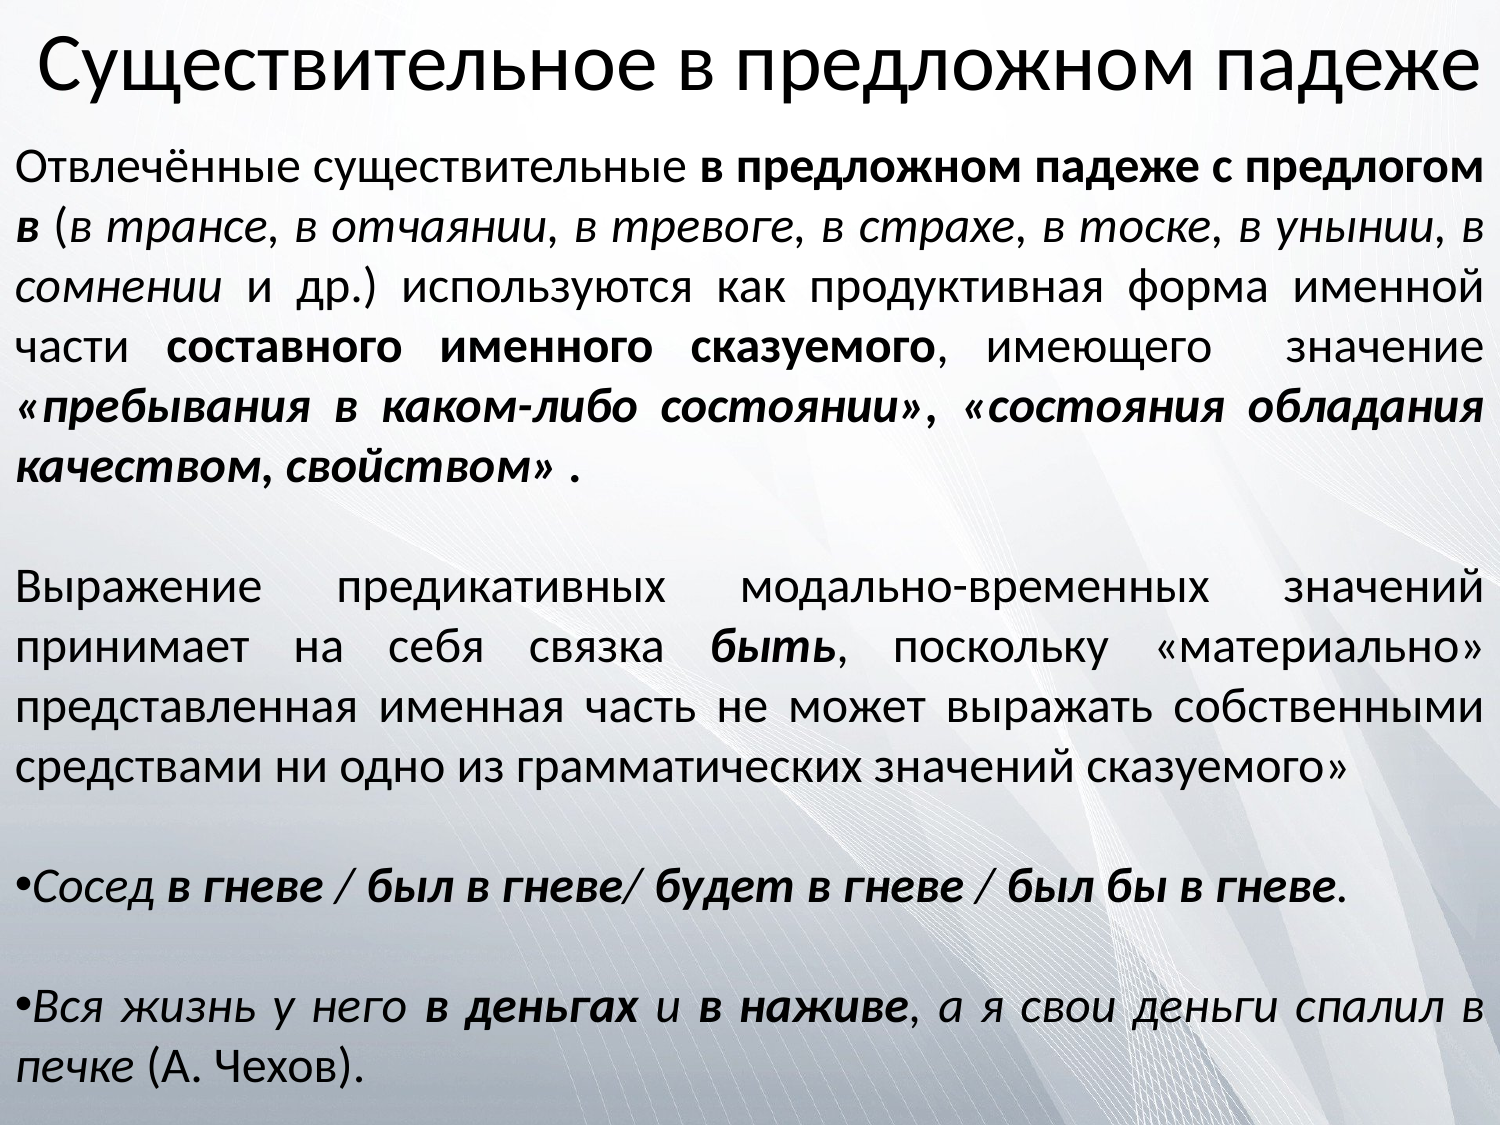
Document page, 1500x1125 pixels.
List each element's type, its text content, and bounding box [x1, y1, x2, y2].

title Существительное в предложном падеже [0, 0, 1500, 125]
text_box Отвлечённые существительные в предложном падеже с предлогом в (в трансе, в отчаянии, в тревоге, в cтрахе, в тоске, в унынии, в сомнении и др.) используются как продуктивная форма именной части составного именного сказуемого, имеющего значение «пребывания в каком-либо состоянии», «состояния обладания качеством, свойством» . Выражение предикативных модально-временных значений принимает на себя связка быть, поскольку «материально» представленная именная часть не может выражать собственными средствами ни одно из грамматических значений сказуемого» Сосед в гневе / был в гневе/ будет в гневе / был бы в гневе. Вся жизнь у него в деньгах и в наживе, а я свои деньги спалил в печке (А. Чехов). [0, 125, 1500, 1125]
